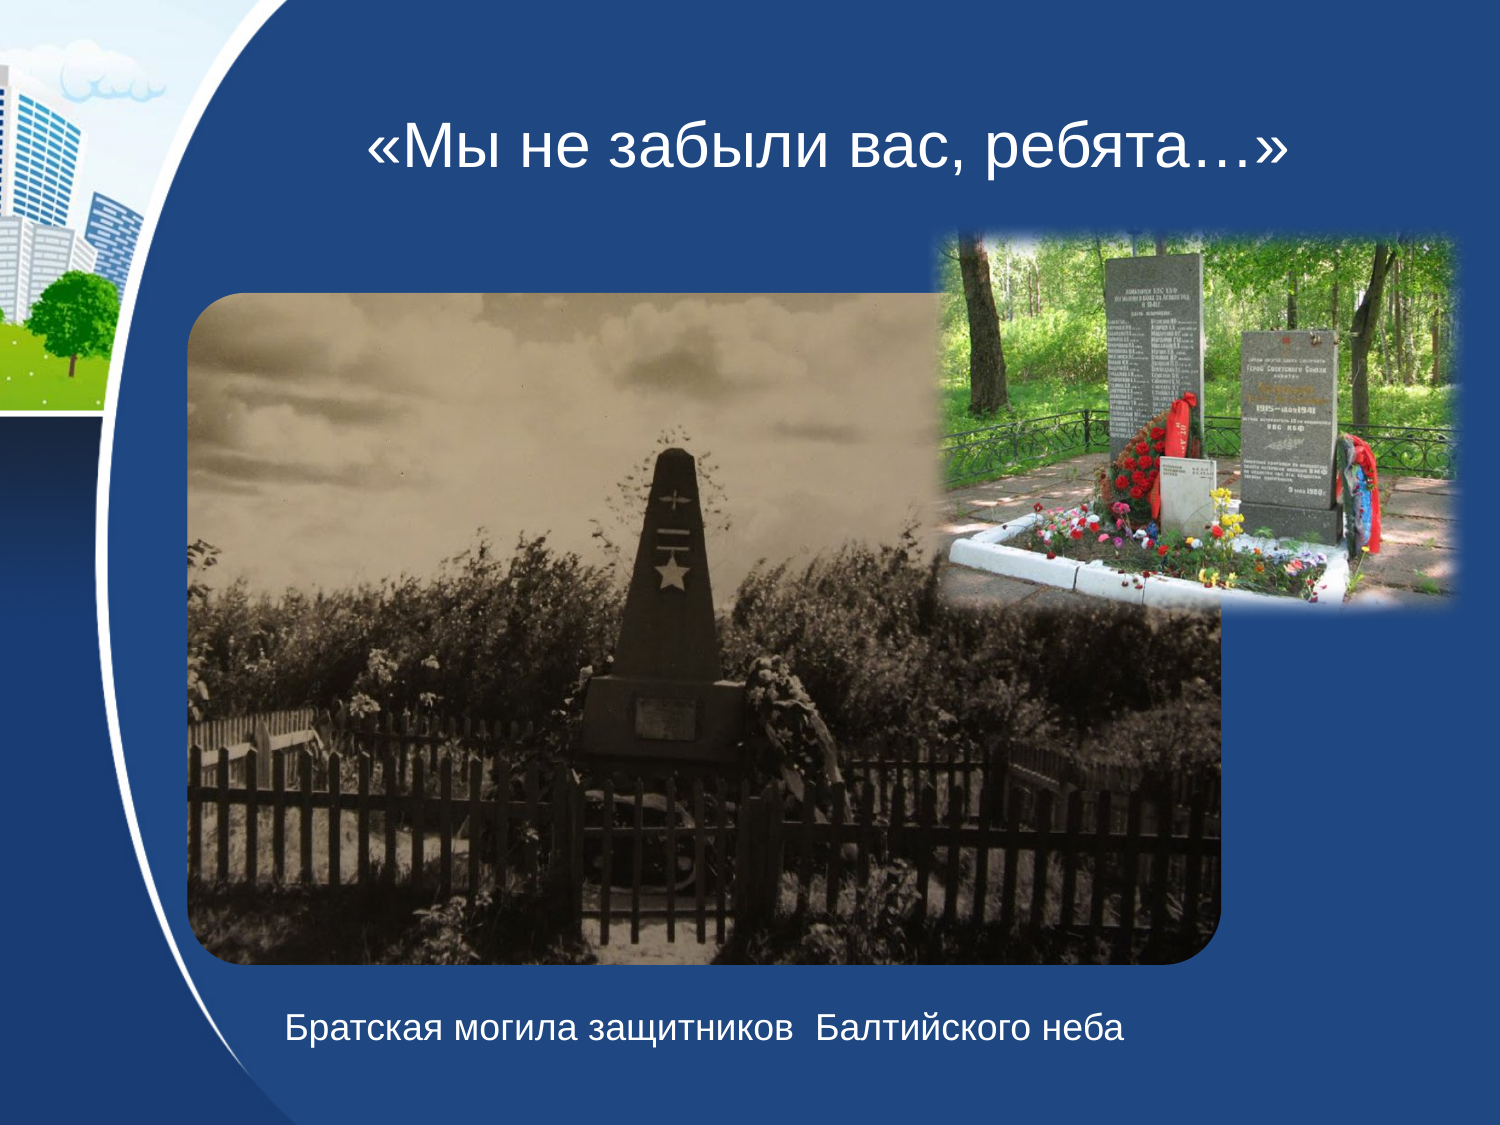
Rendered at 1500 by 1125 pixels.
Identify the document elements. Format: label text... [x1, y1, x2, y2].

text_box Братская могила защитников Балтийского неба [269, 996, 1372, 1056]
picture [0, 0, 1500, 1125]
title «Мы не забыли вас, ребята…» [157, 93, 1500, 267]
